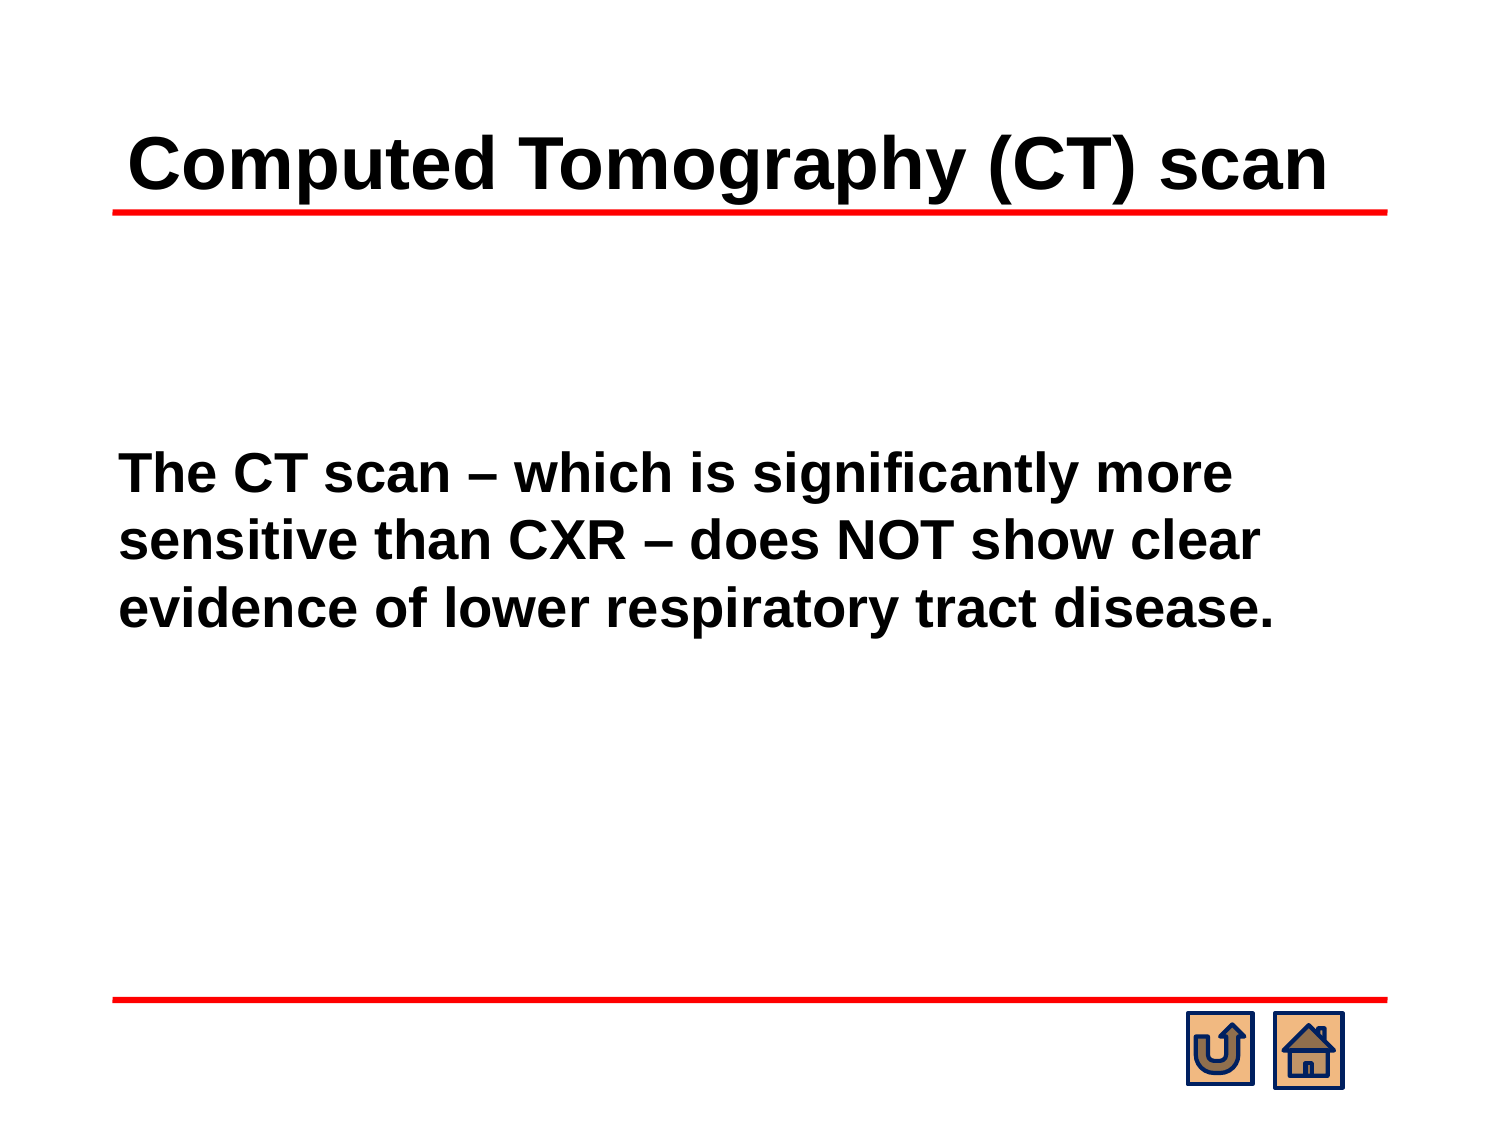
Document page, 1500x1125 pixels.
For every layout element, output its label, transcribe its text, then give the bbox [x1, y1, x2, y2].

text_box [1273, 1011, 1345, 1090]
title Computed Tomography (CT) scan [112, 62, 1388, 213]
text_box [1186, 1011, 1255, 1086]
list The CT scan – which is significantly more sensitive than CXR – does NOT show clear evidence of lower respiratory tract disease. [102, 427, 1398, 801]
